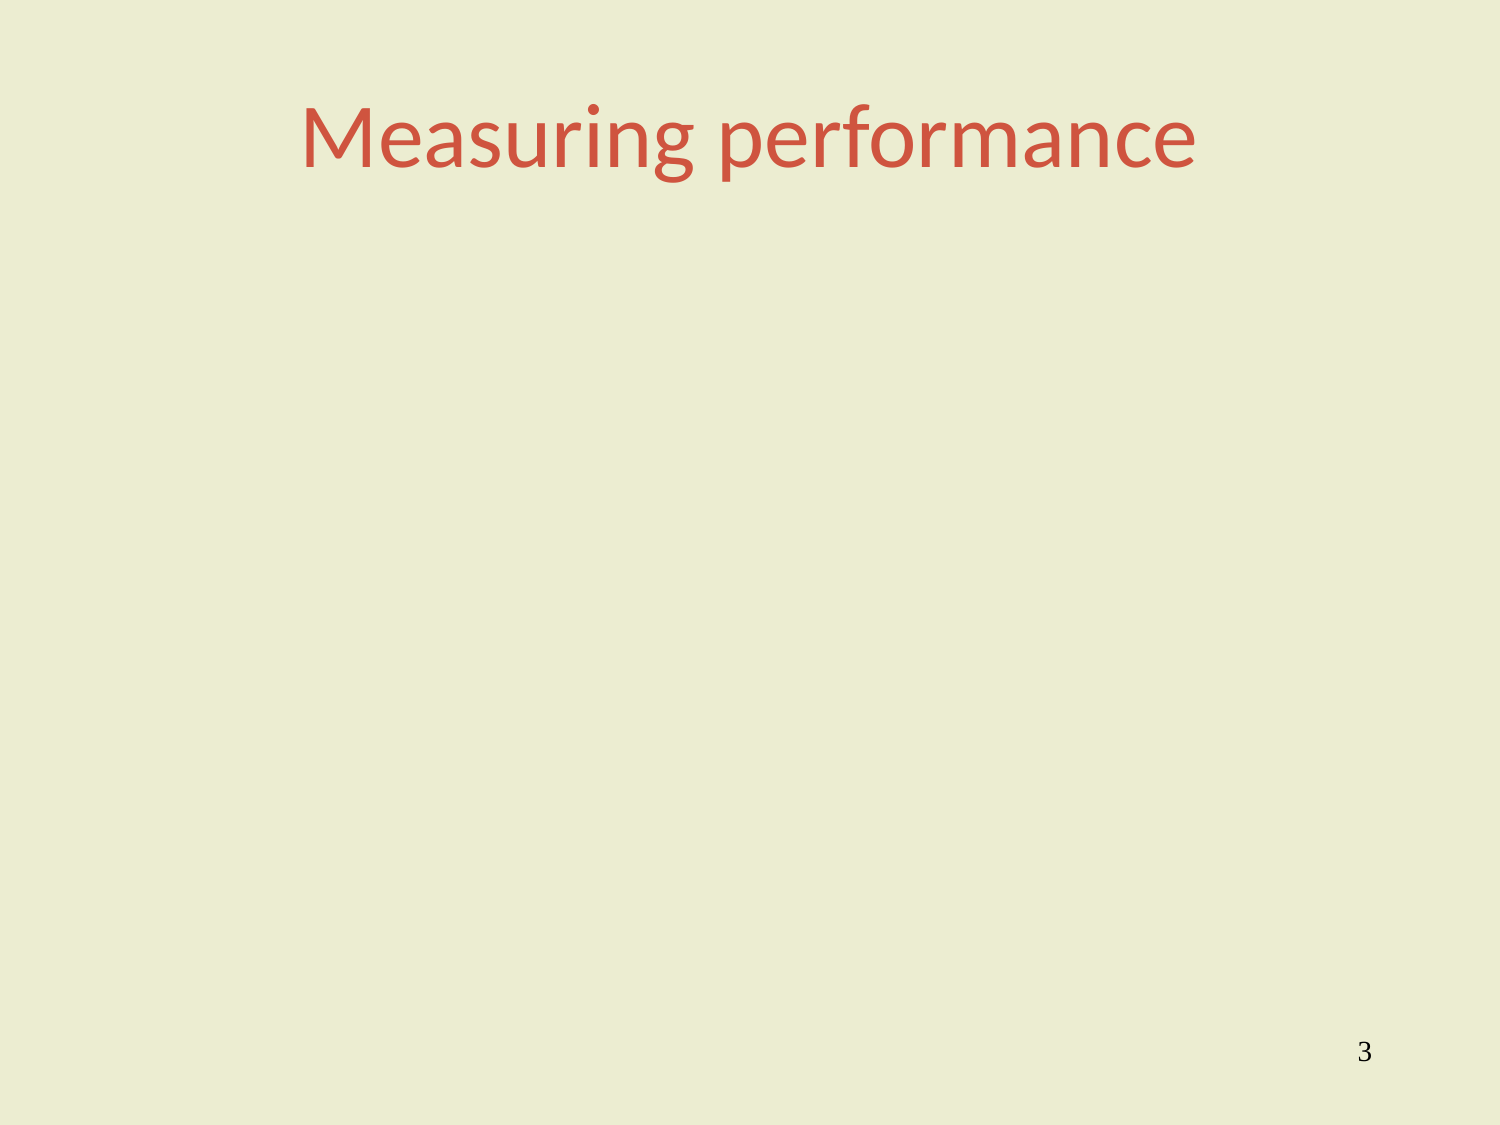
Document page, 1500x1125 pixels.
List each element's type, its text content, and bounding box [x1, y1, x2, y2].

title Measuring performance [112, 62, 1388, 200]
slide_number 3 [1074, 1025, 1388, 1100]
